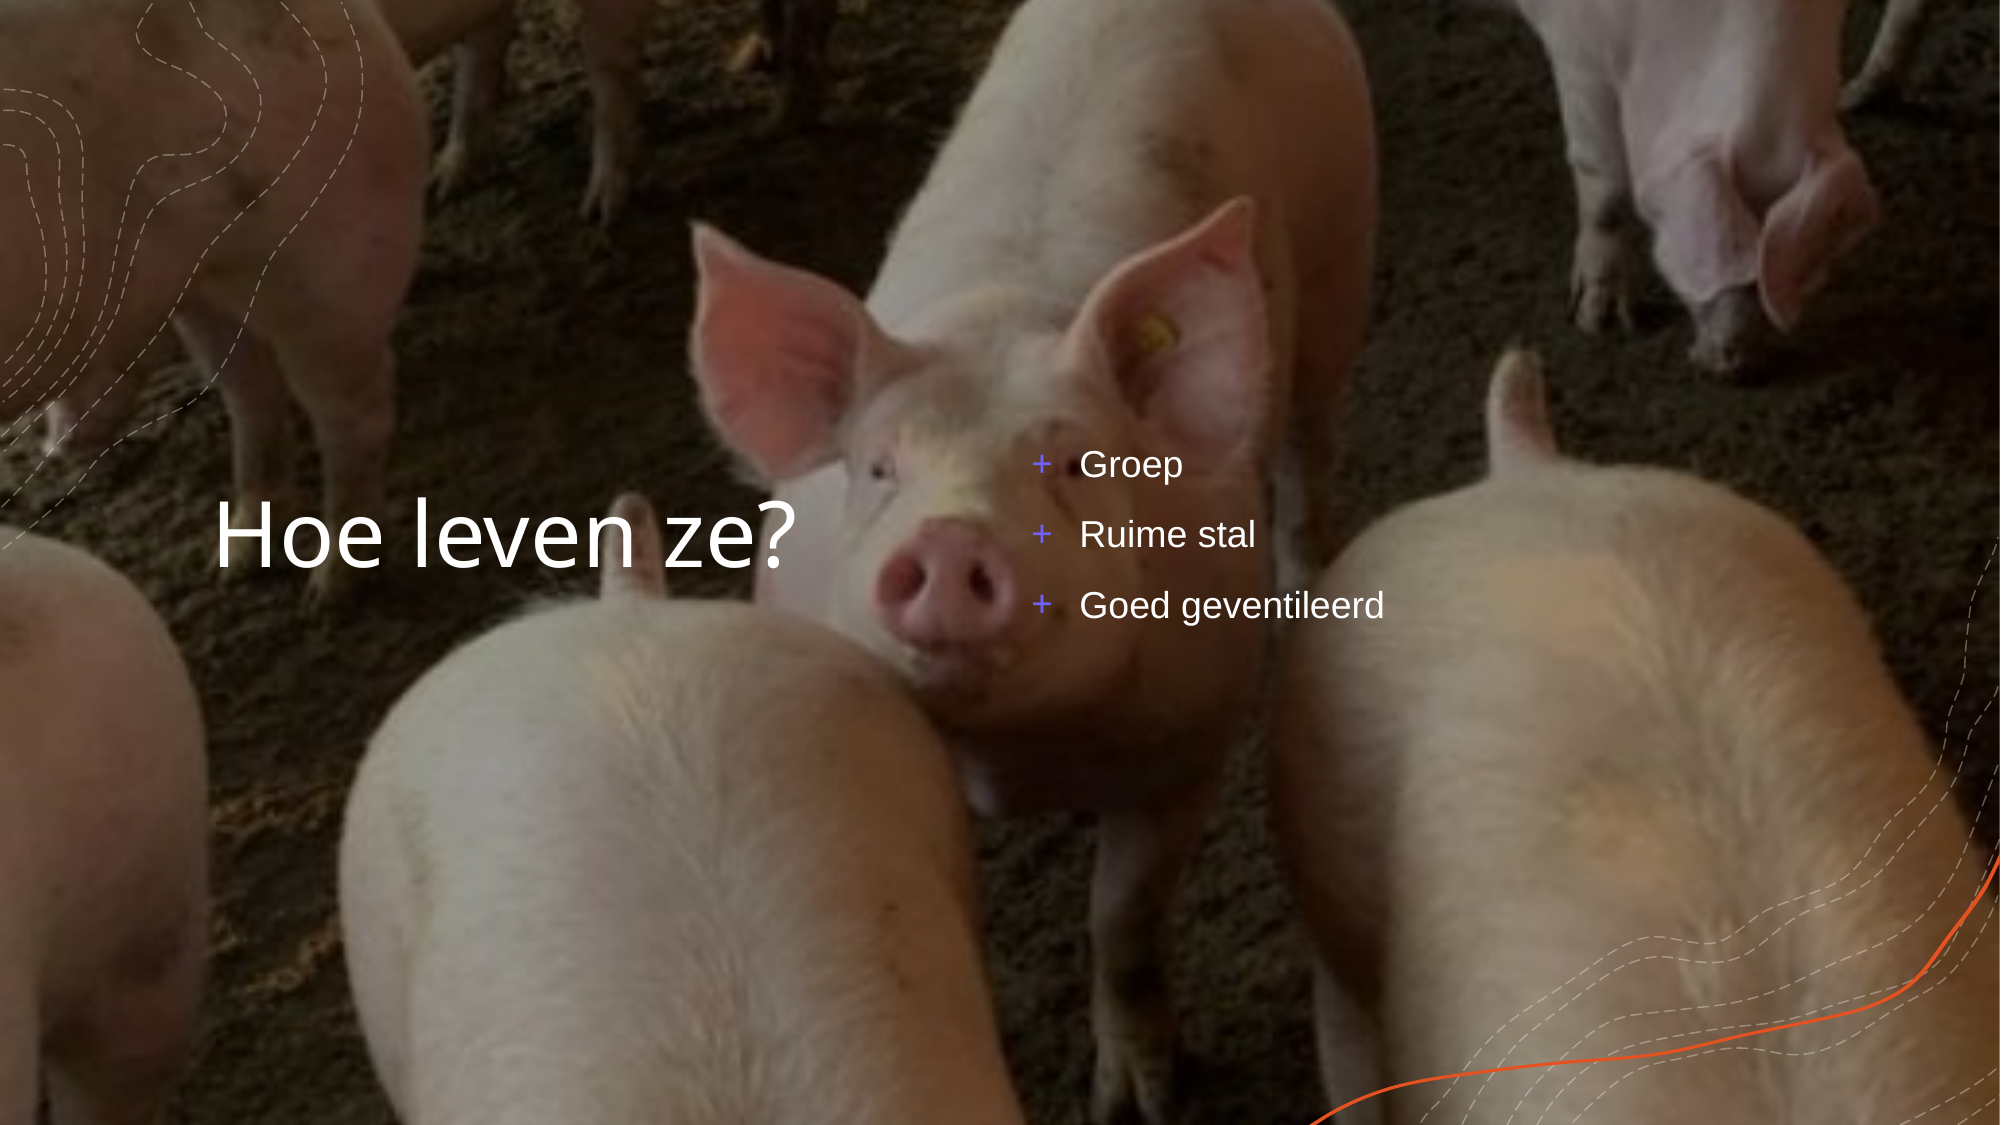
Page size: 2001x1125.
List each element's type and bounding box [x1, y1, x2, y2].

text_box [1309, 537, 2000, 1125]
picture [0, 0, 2000, 1125]
text_box [1, 2, 363, 549]
